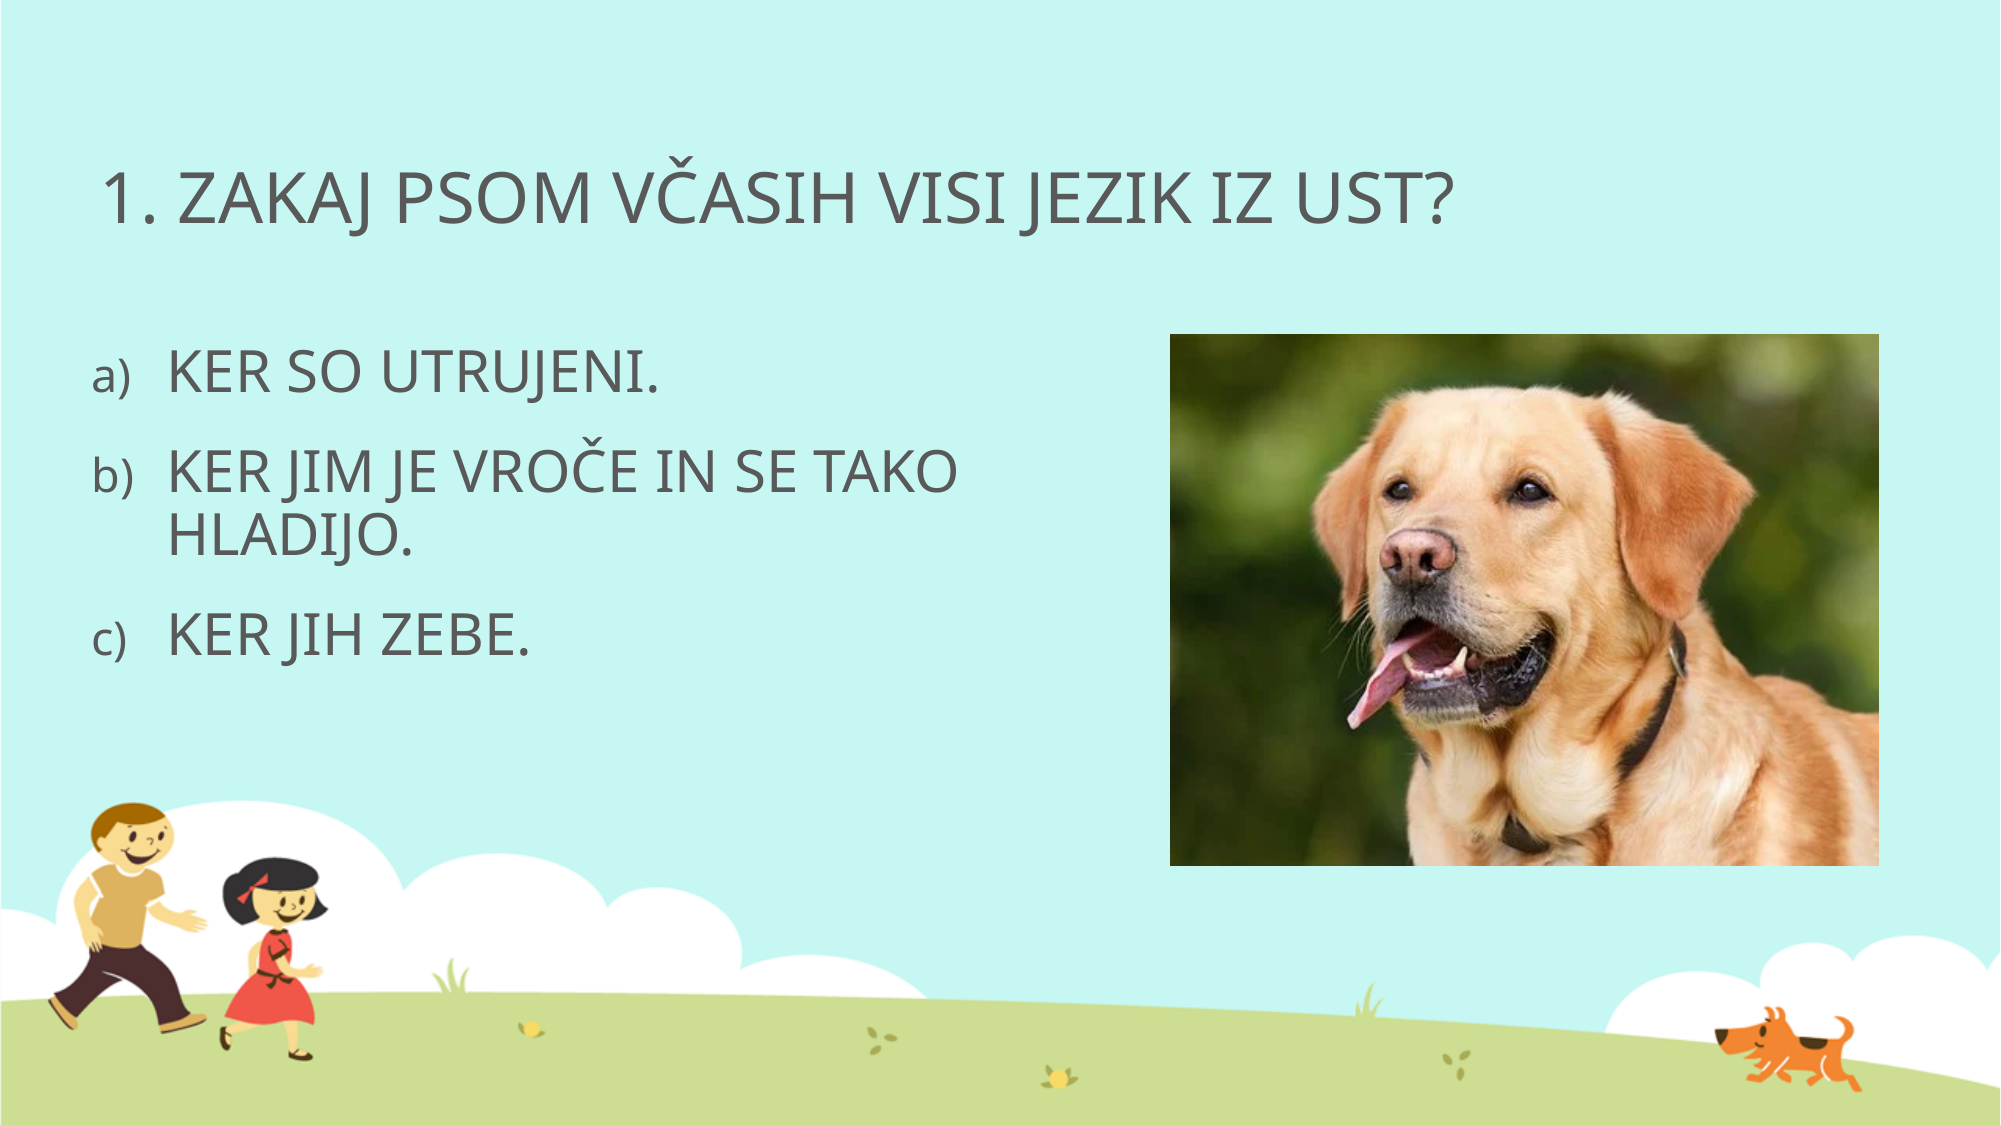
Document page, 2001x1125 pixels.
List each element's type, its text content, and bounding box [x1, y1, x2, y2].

title 1. ZAKAJ PSOM VČASIH VISI JEZIK IZ UST? [84, 50, 1900, 247]
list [1170, 334, 1879, 866]
list KER SO UTRUJENI. KER JIM JE VROČE IN SE TAKO HLADIJO. KER JIH ZEBE. [69, 334, 1115, 878]
picture [0, 0, 2001, 1125]
